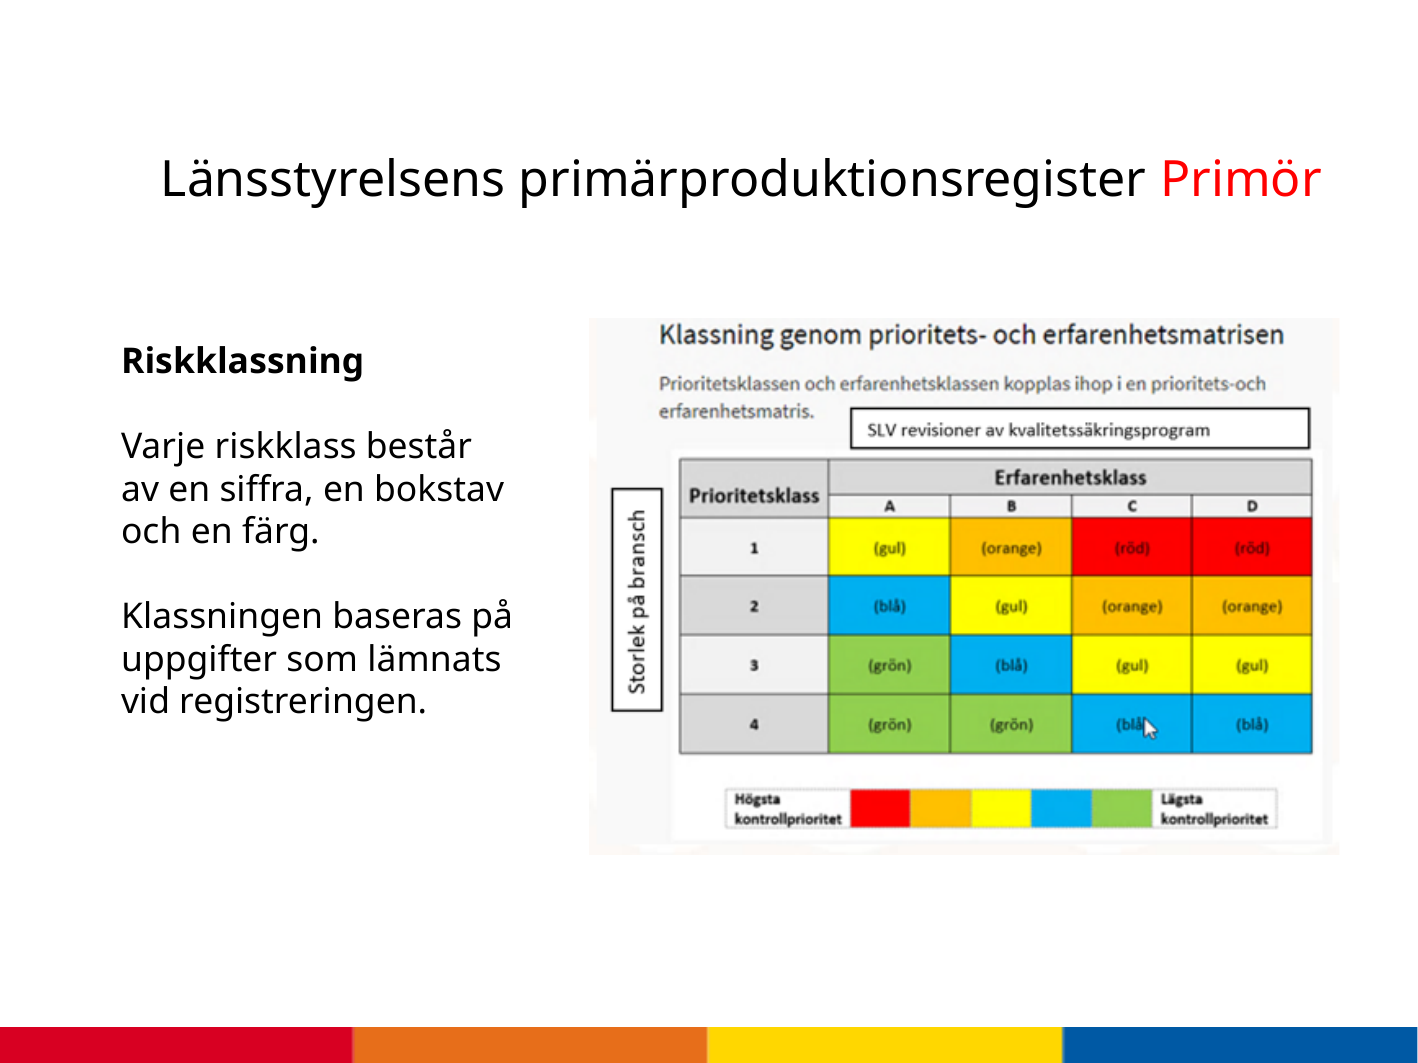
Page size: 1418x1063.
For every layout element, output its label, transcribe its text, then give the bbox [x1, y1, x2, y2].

text_box Riskklassning Varje riskklass består av en siffra, en bokstav och en färg. Klassningen baseras på uppgifter som lämnats vid registreringen. [106, 330, 533, 771]
picture [0, 1027, 1418, 1063]
picture [588, 318, 1340, 856]
text_box Länsstyrelsens primärproduktionsregister Primör [146, 139, 1337, 214]
